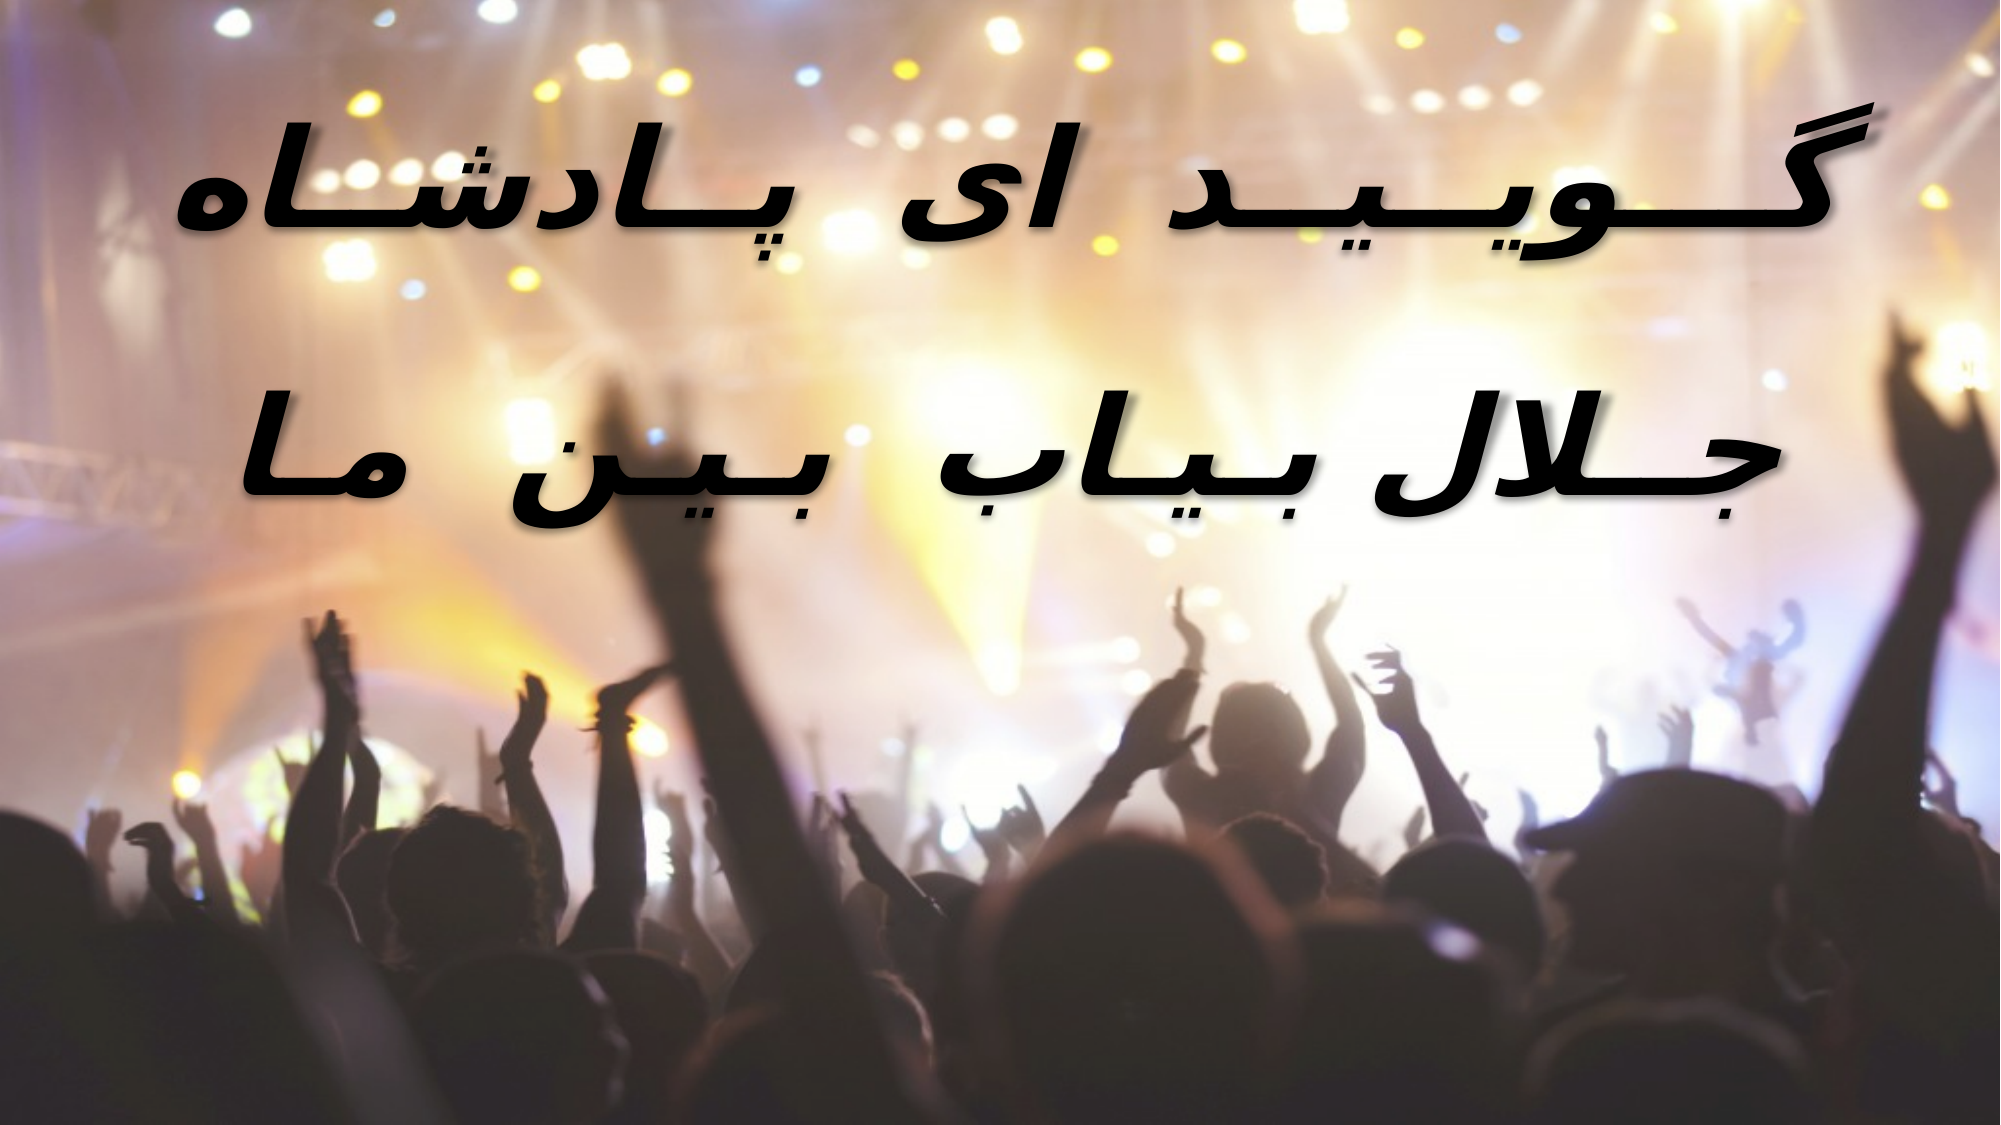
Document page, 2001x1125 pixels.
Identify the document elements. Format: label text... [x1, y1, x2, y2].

list گـــویــیــد ای پــادشــاه جــلال بـیـاب بـیـن مـا [11, 0, 2000, 1125]
